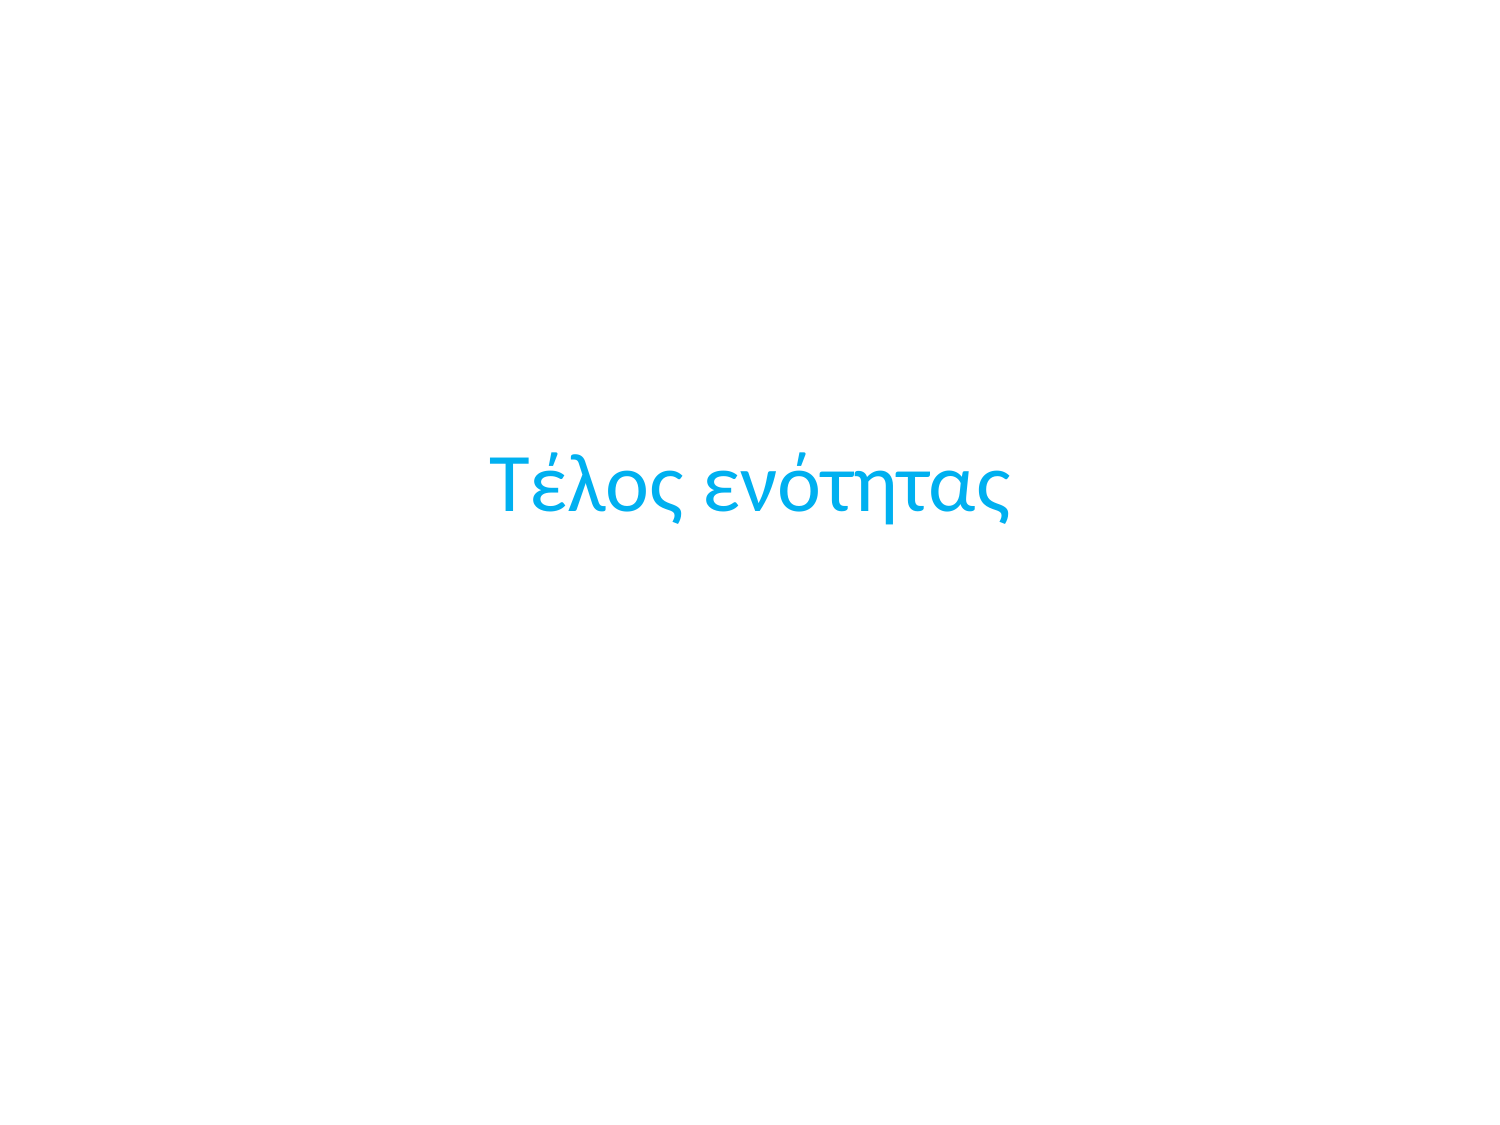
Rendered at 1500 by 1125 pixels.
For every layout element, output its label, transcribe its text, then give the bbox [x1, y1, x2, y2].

text_box Τέλος ενότητας [471, 420, 1029, 536]
